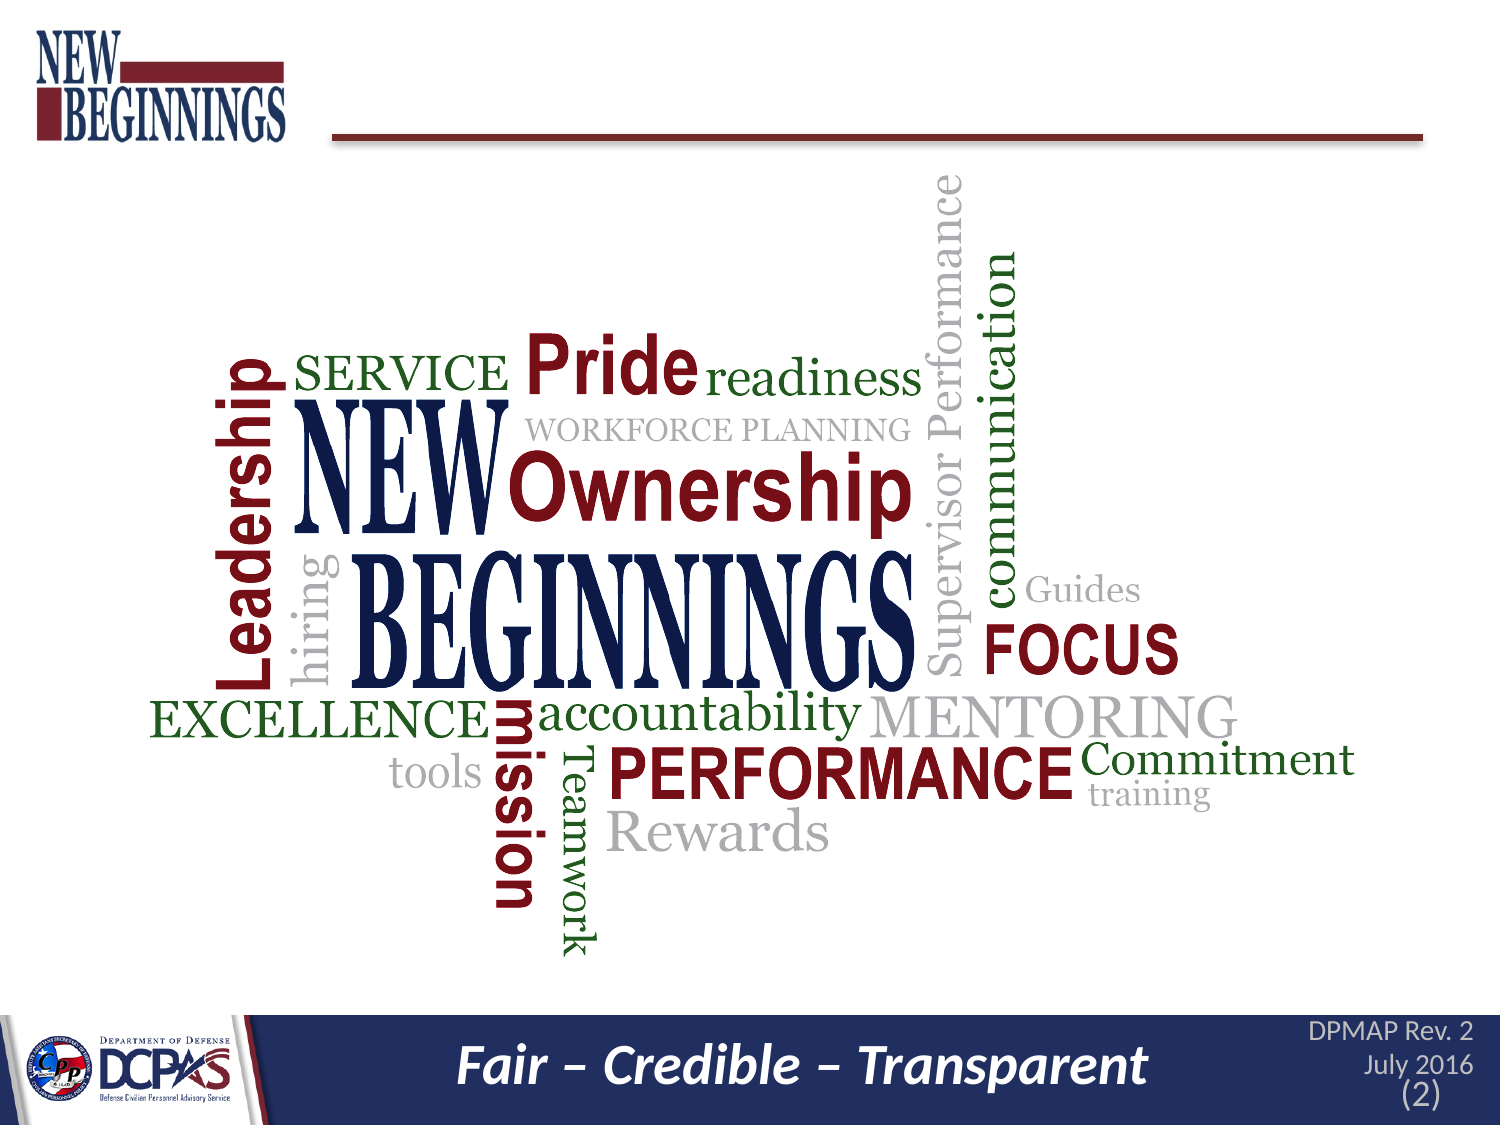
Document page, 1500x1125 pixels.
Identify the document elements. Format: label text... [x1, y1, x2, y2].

text_box Fair – Credible – Transparent [441, 1018, 1165, 1104]
picture [0, 1015, 1500, 1125]
slide_number (2) [1385, 1061, 1491, 1122]
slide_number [1306, 1015, 1490, 1076]
picture [31, 24, 292, 152]
picture [106, 164, 1392, 989]
